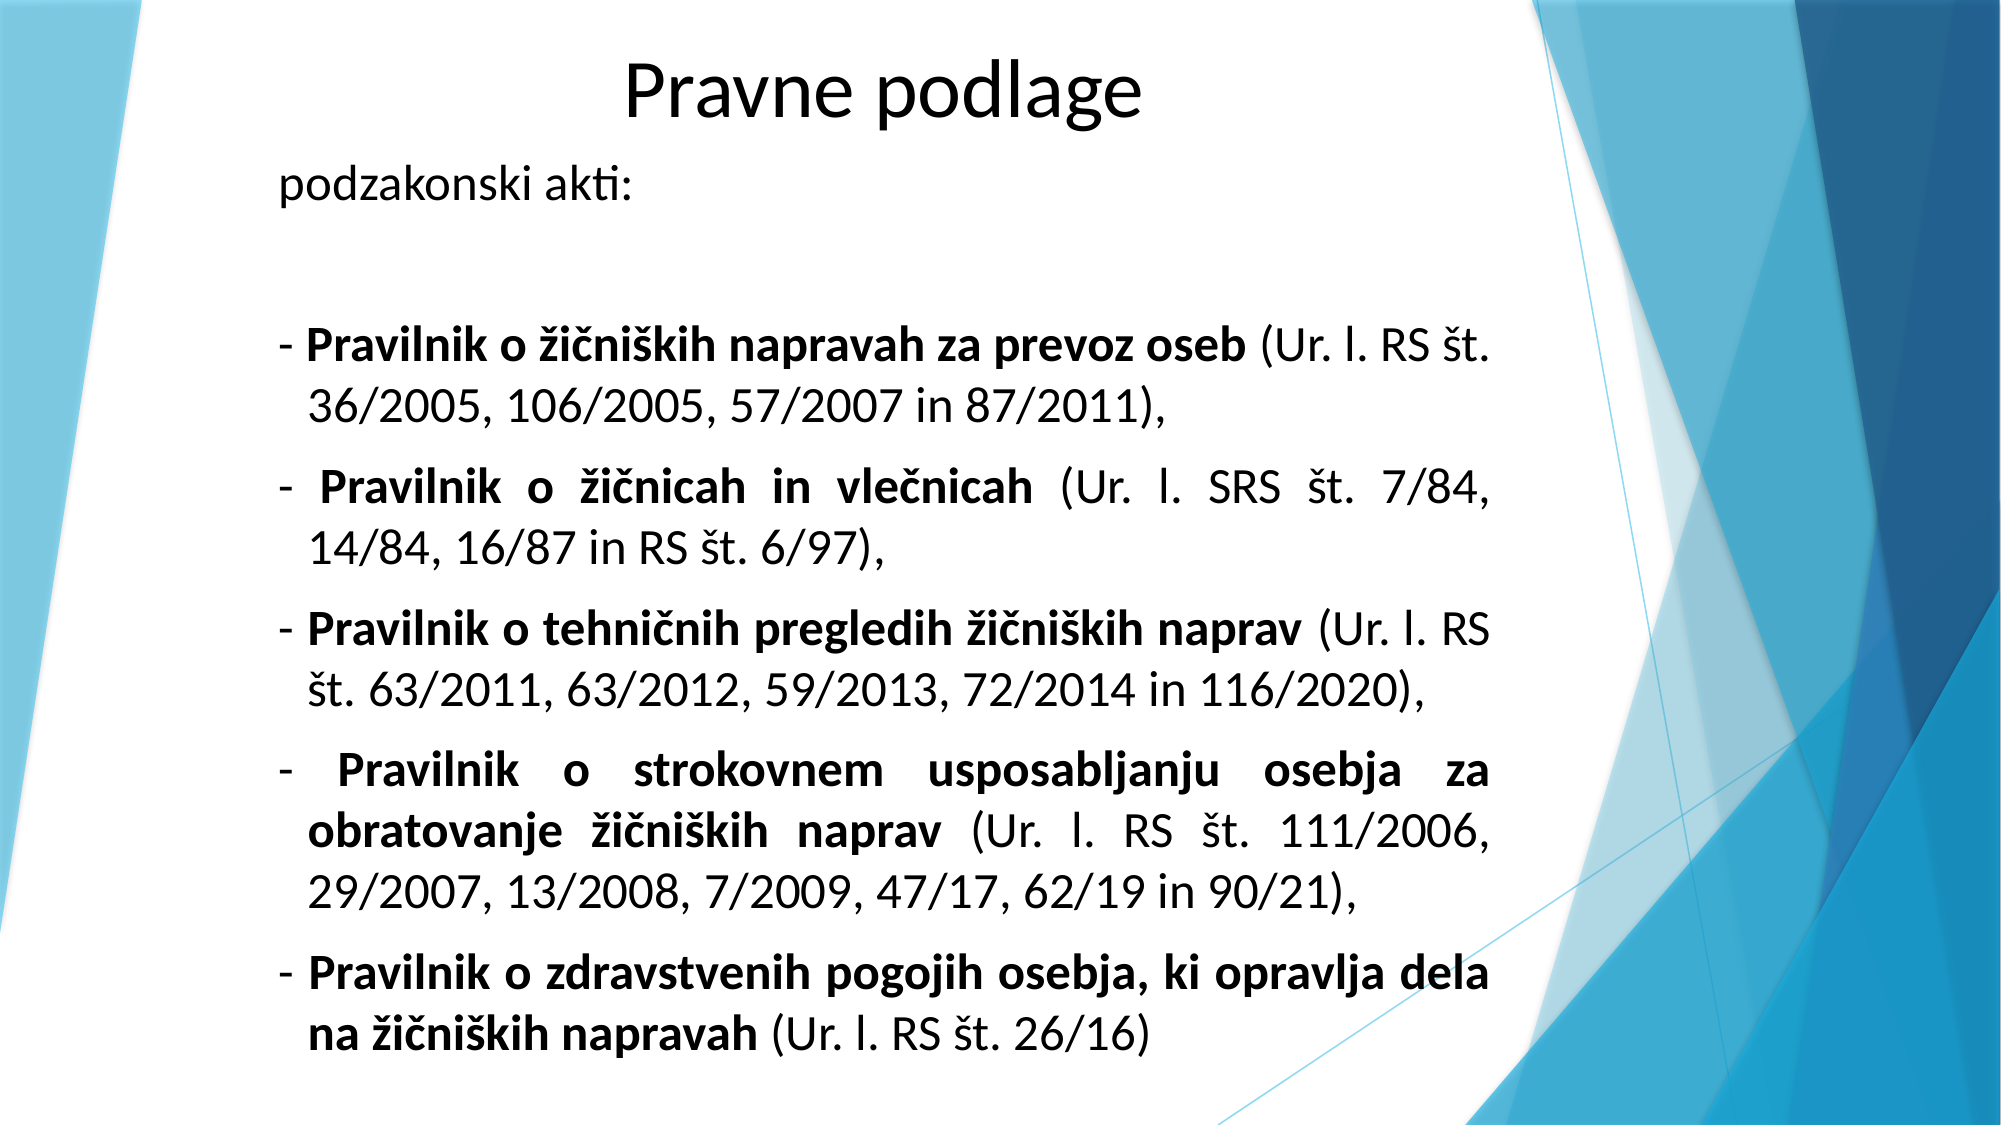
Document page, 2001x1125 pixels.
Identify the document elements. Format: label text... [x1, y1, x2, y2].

subtitle podzakonski akti: - Pravilnik o žičniških napravah za prevoz oseb (Ur. l. RS št. 36/2005, 106/2005, 57/2007 in 87/2011), - Pravilnik o žičnicah in vlečnicah (Ur. l. SRS št. 7/84, 14/84, 16/87 in RS št. 6/97), - Pravilnik o tehničnih pregledih žičniških naprav (Ur. l. RS št. 63/2011, 63/2012, 59/2013, 72/2014 in 116/2020), - Pravilnik o strokovnem usposabljanju osebja za obratovanje žičniških naprav (Ur. l. RS št. 111/2006, 29/2007, 13/2008, 7/2009, 47/17, 62/19 in 90/21), - Pravilnik o zdravstvenih pogojih osebja, ki opravlja dela na žičniških napravah (Ur. l. RS št. 26/16) [232, 141, 1507, 1099]
title Pravne podlage [247, 26, 1522, 142]
